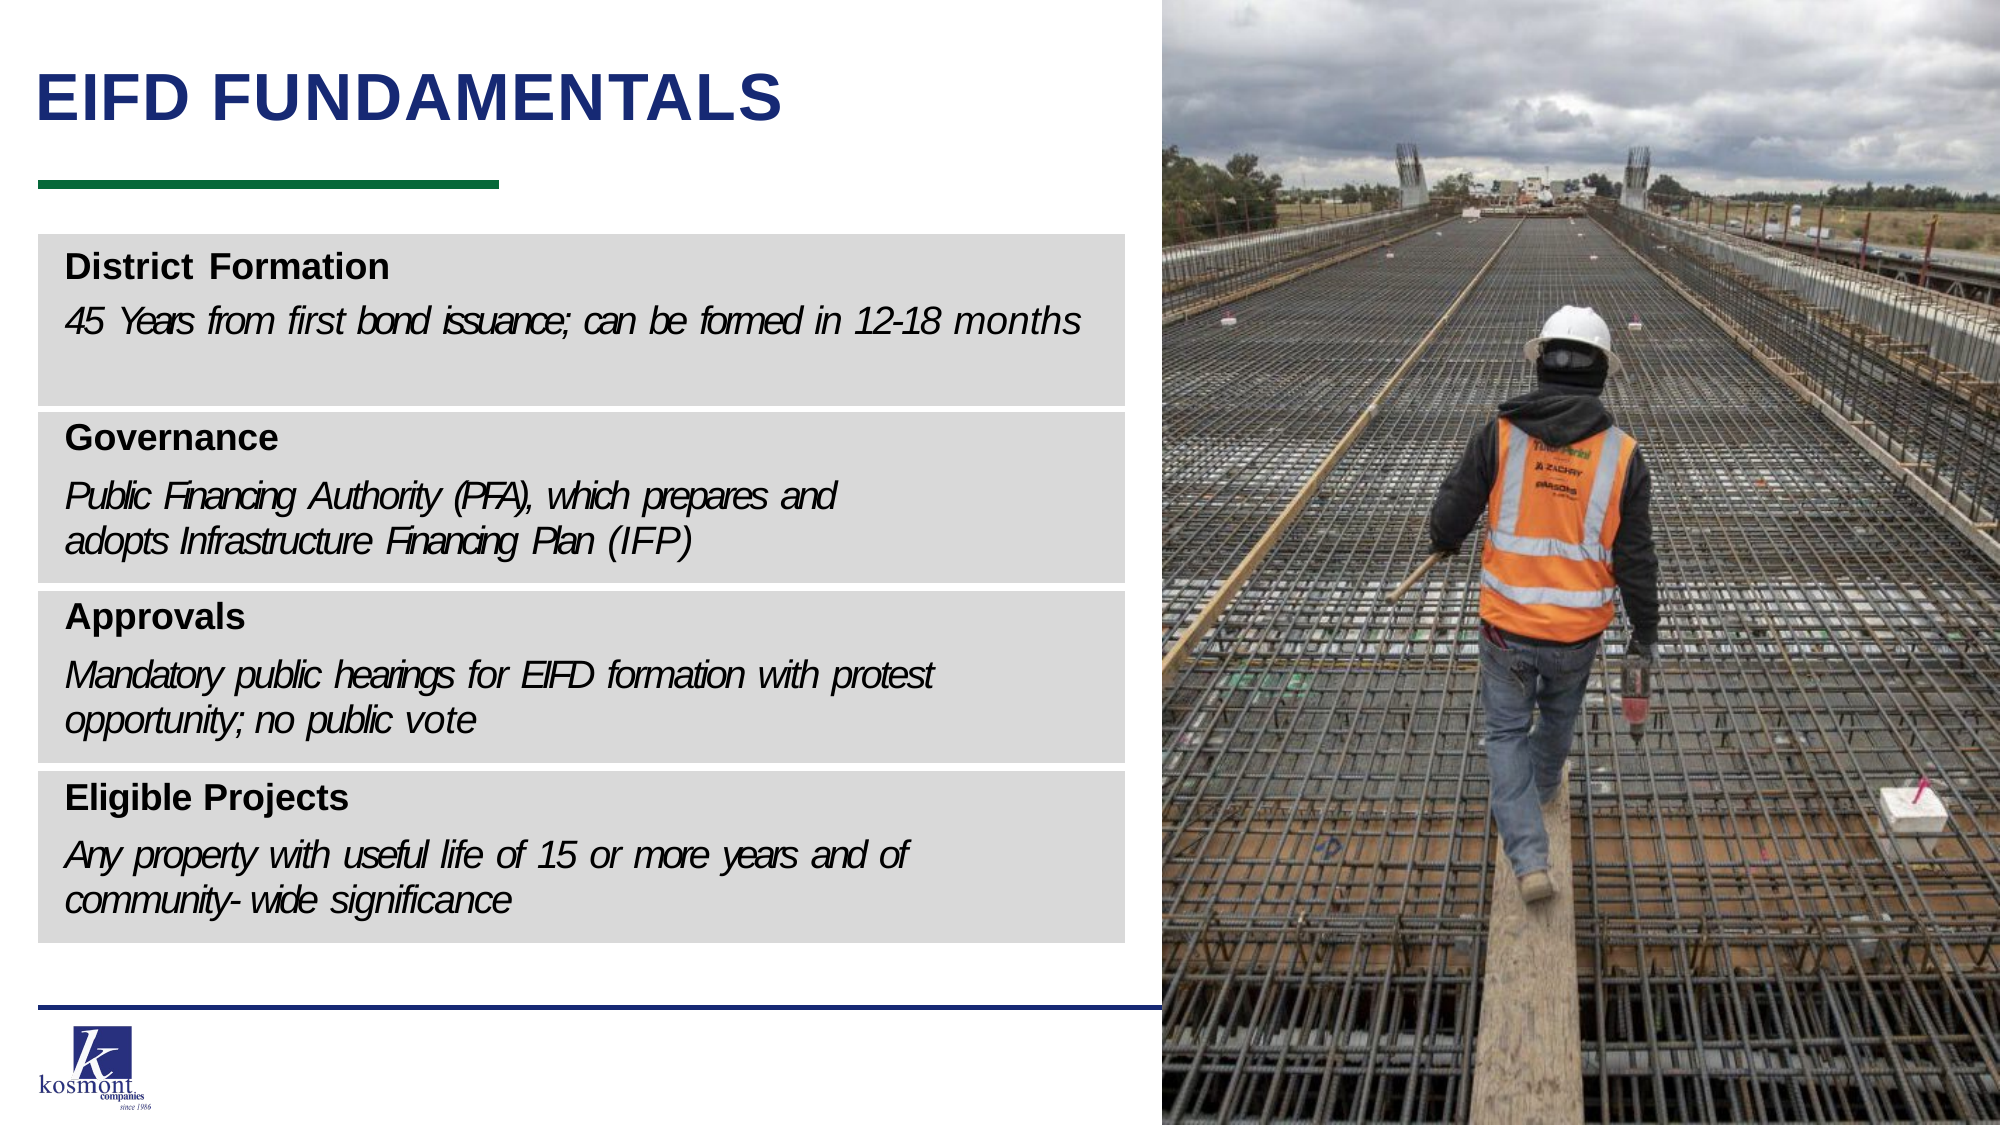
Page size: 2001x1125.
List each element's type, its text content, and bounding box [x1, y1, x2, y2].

table_cell Approvals Mandatory public hearings for EIFD formation with protest opportunity; no public vote [38, 591, 1125, 763]
title EIFD FUNDAMENTALS [33, 11, 1156, 242]
picture [38, 1019, 151, 1112]
table_cell Governance Public Financing Authority (PFA), which prepares and adopts Infrastructure Financing Plan (IFP) [38, 412, 1125, 583]
table_cell Eligible Projects Any property with useful life of 15 or more years and of community- wide significance [38, 771, 1125, 943]
table_header District Formation 45 Years from first bond issuance; can be formed in 12-18 months [38, 234, 1125, 406]
picture [1161, 0, 2000, 1125]
